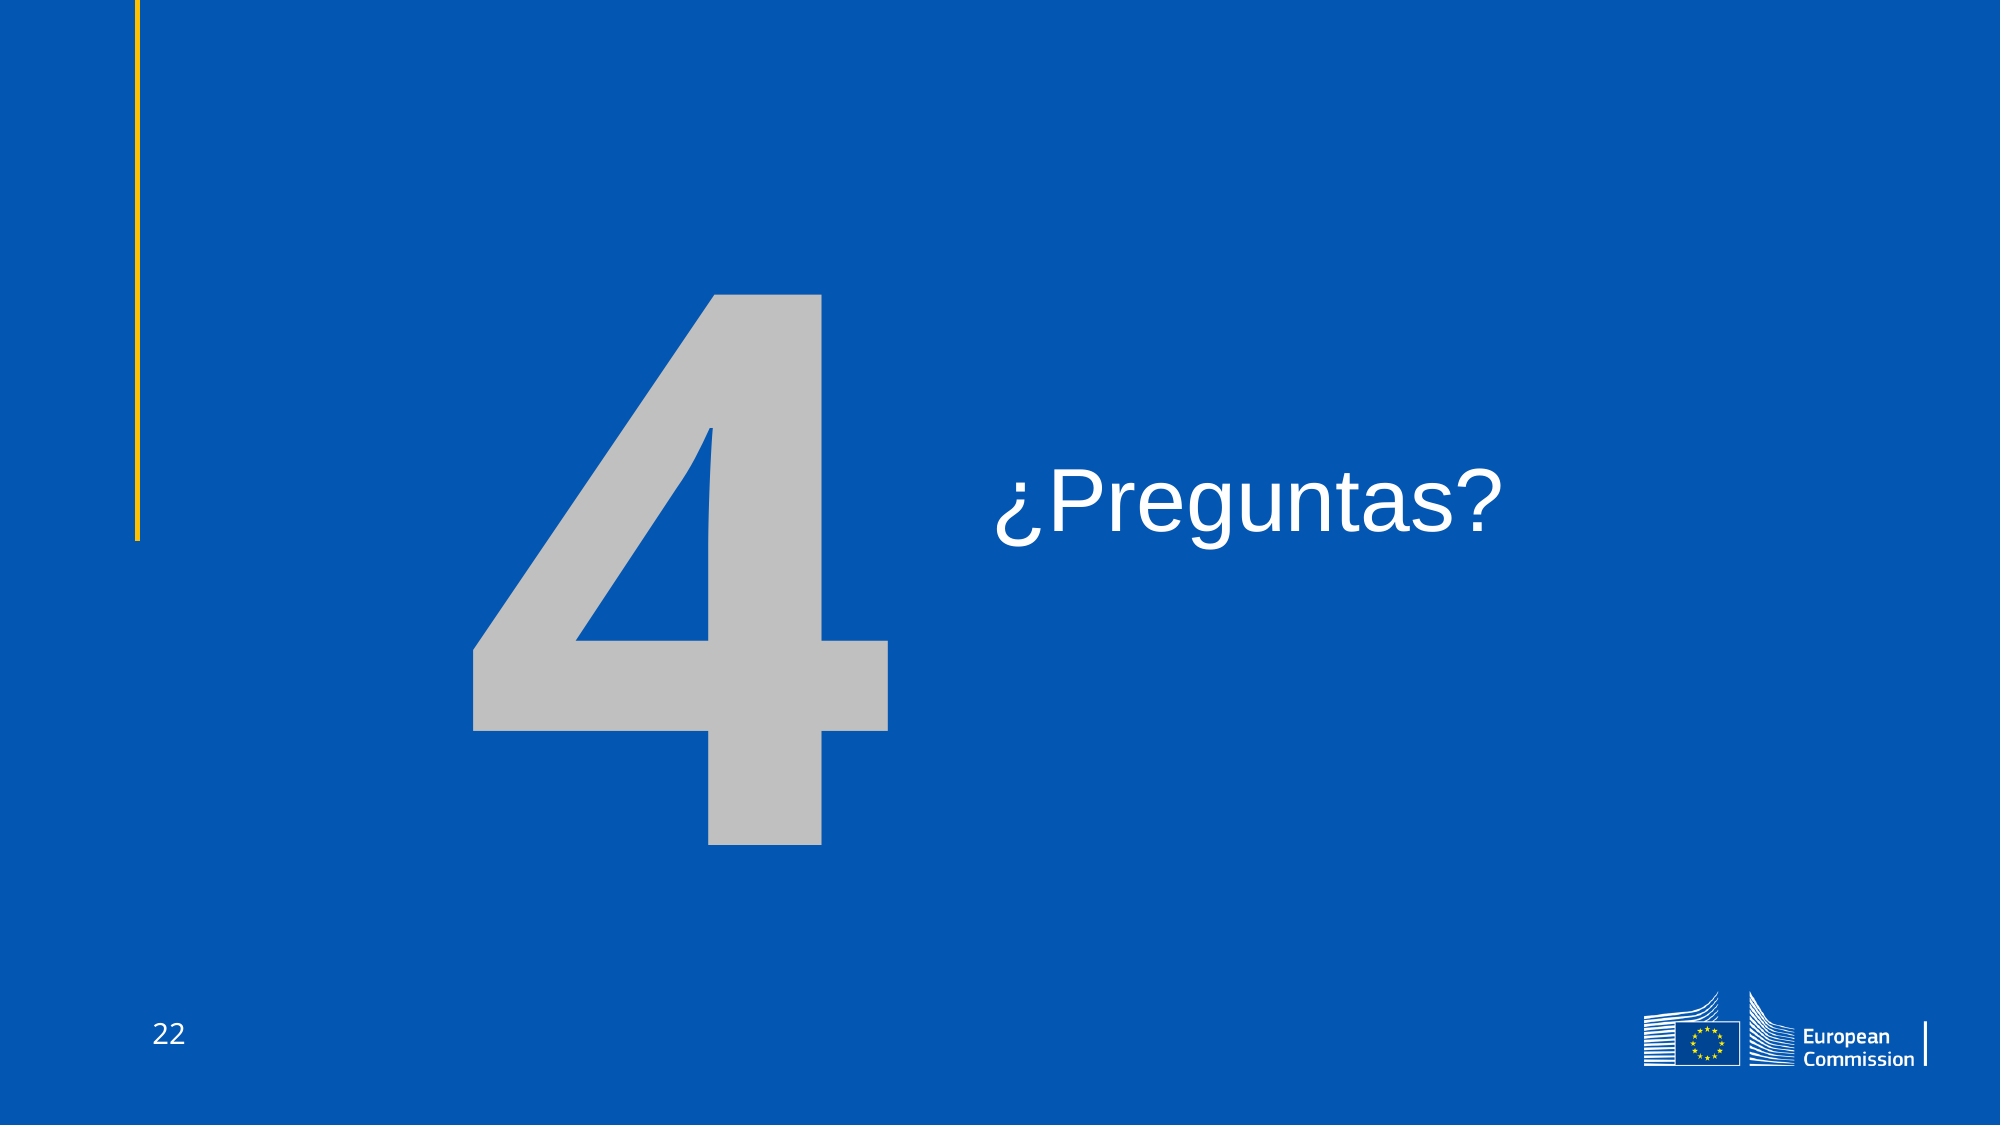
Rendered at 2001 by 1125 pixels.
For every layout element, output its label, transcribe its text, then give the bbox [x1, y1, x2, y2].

slide_number 22 [137, 1005, 588, 1066]
subtitle ¿Preguntas? [976, 432, 1908, 875]
text_box 4 [314, 66, 1047, 1007]
picture [1644, 991, 1927, 1066]
